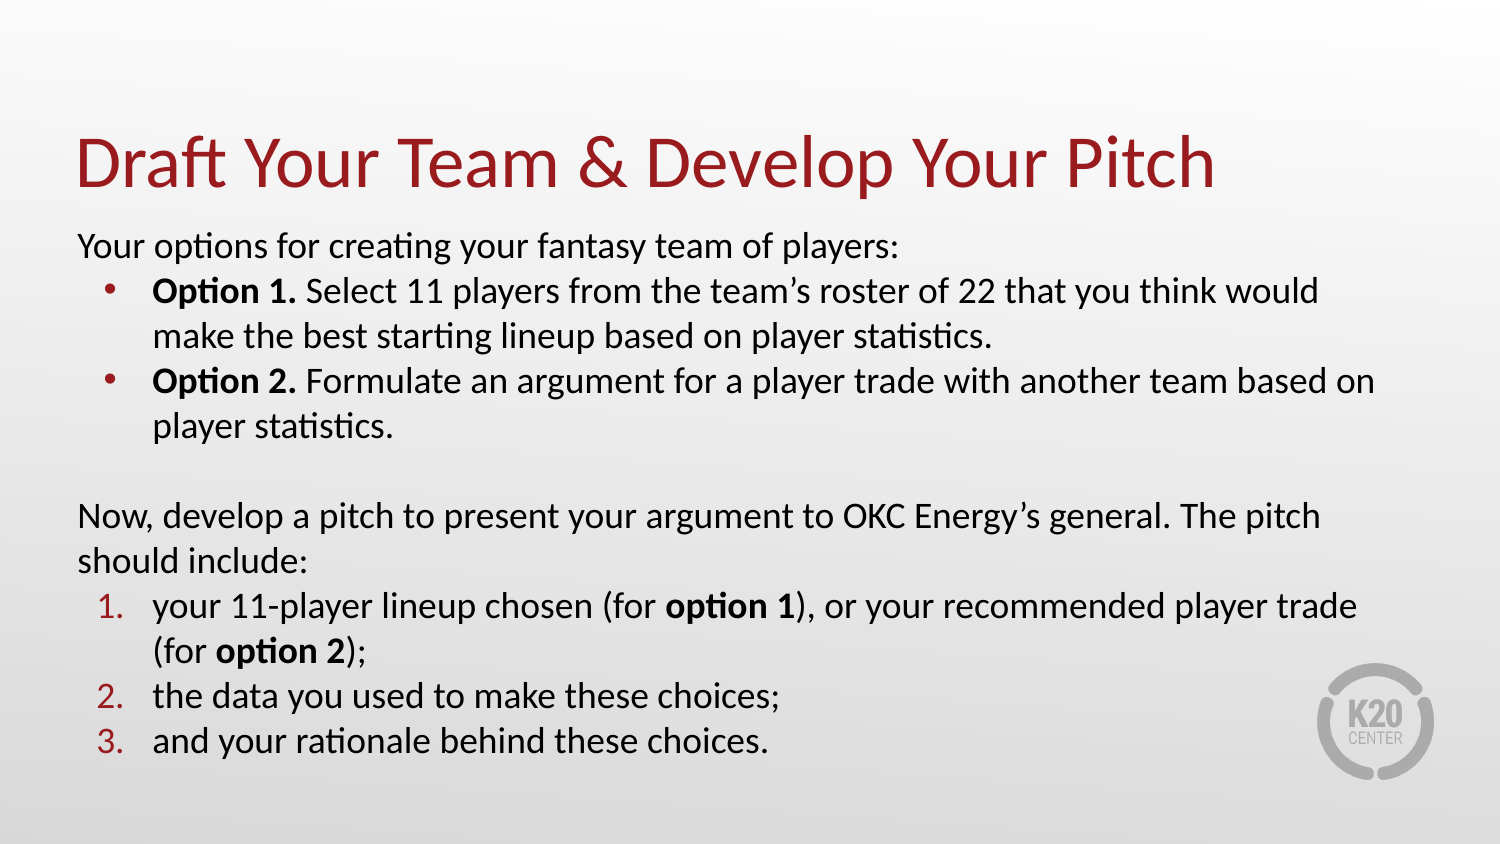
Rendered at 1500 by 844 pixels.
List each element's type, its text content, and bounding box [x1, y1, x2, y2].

list Your options for creating your fantasy team of players: Option 1. Select 11 players from the team’s roster of 22 that you think would make the best starting lineup based on player statistics. Option 2. Formulate an argument for a player trade with another team based on player statistics. Now, develop a pitch to present your argument to OKC Energy’s general. The pitch should include: your 11-player lineup chosen (for option 1), or your recommended player trade (for option 2); the data you used to make these choices; and your rationale behind these choices. [62, 213, 1413, 754]
picture [1300, 646, 1451, 797]
title Draft Your Team & Develop Your Pitch [75, 61, 1425, 203]
